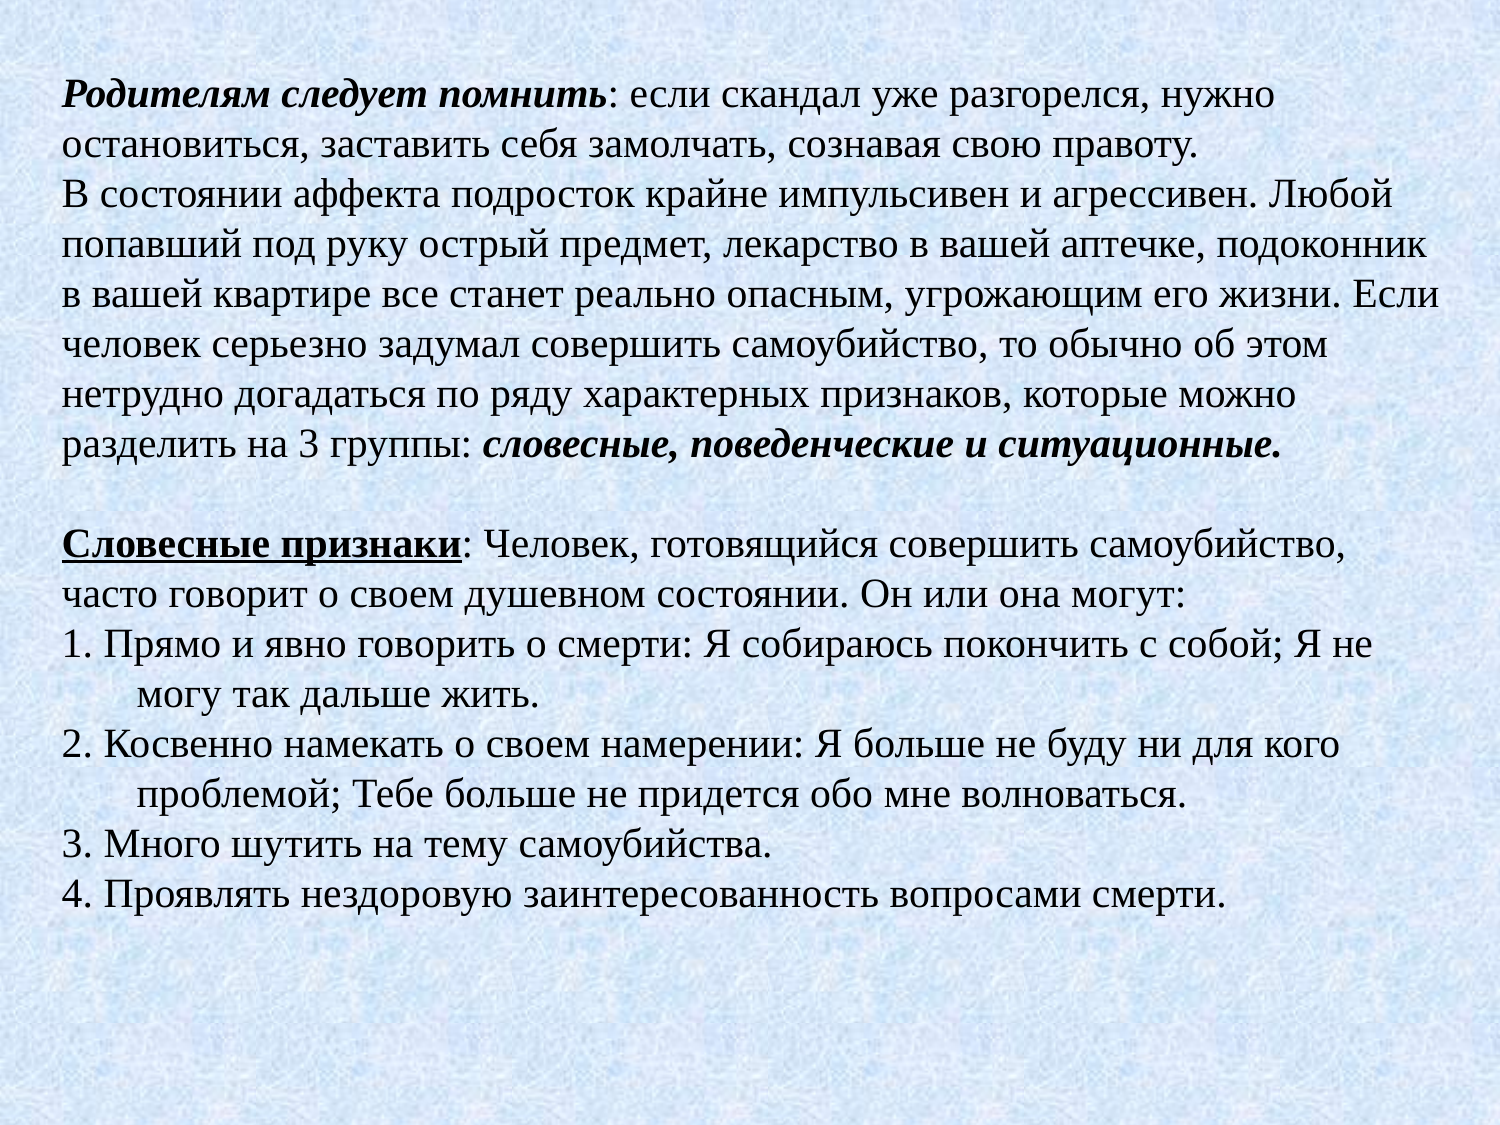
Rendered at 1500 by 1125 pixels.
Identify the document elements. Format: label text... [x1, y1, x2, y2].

text_box Родителям следует помнить: если скандал уже разгорелся, нужно остановиться, заставить себя замолчать, сознавая свою правоту. В состоянии аффекта подросток крайне импульсивен и агрессивен. Любой попавший под руку острый предмет, лекарство в вашей аптечке, подоконник в вашей квартире все станет реально опасным, угрожающим его жизни. Если человек серьезно задумал совершить самоубийство, то обычно об этом нетрудно догадаться по ряду характерных признаков, которые можно разделить на 3 группы: словесные, поведенческие и ситуационные. Словесные признаки: Человек, готовящийся совершить самоубийство, часто говорит о своем душевном состоянии. Он или она могут: 1. Прямо и явно говорить о смерти: Я собираюсь покончить с собой; Я не могу так дальше жить. 2. Косвенно намекать о своем намерении: Я больше не буду ни для кого проблемой; Тебе больше не придется обо мне волноваться. 3. Много шутить на тему самоубийства. 4. Проявлять нездоровую заинтересованность вопросами смерти. [46, 58, 1465, 924]
picture [0, 0, 1500, 1125]
